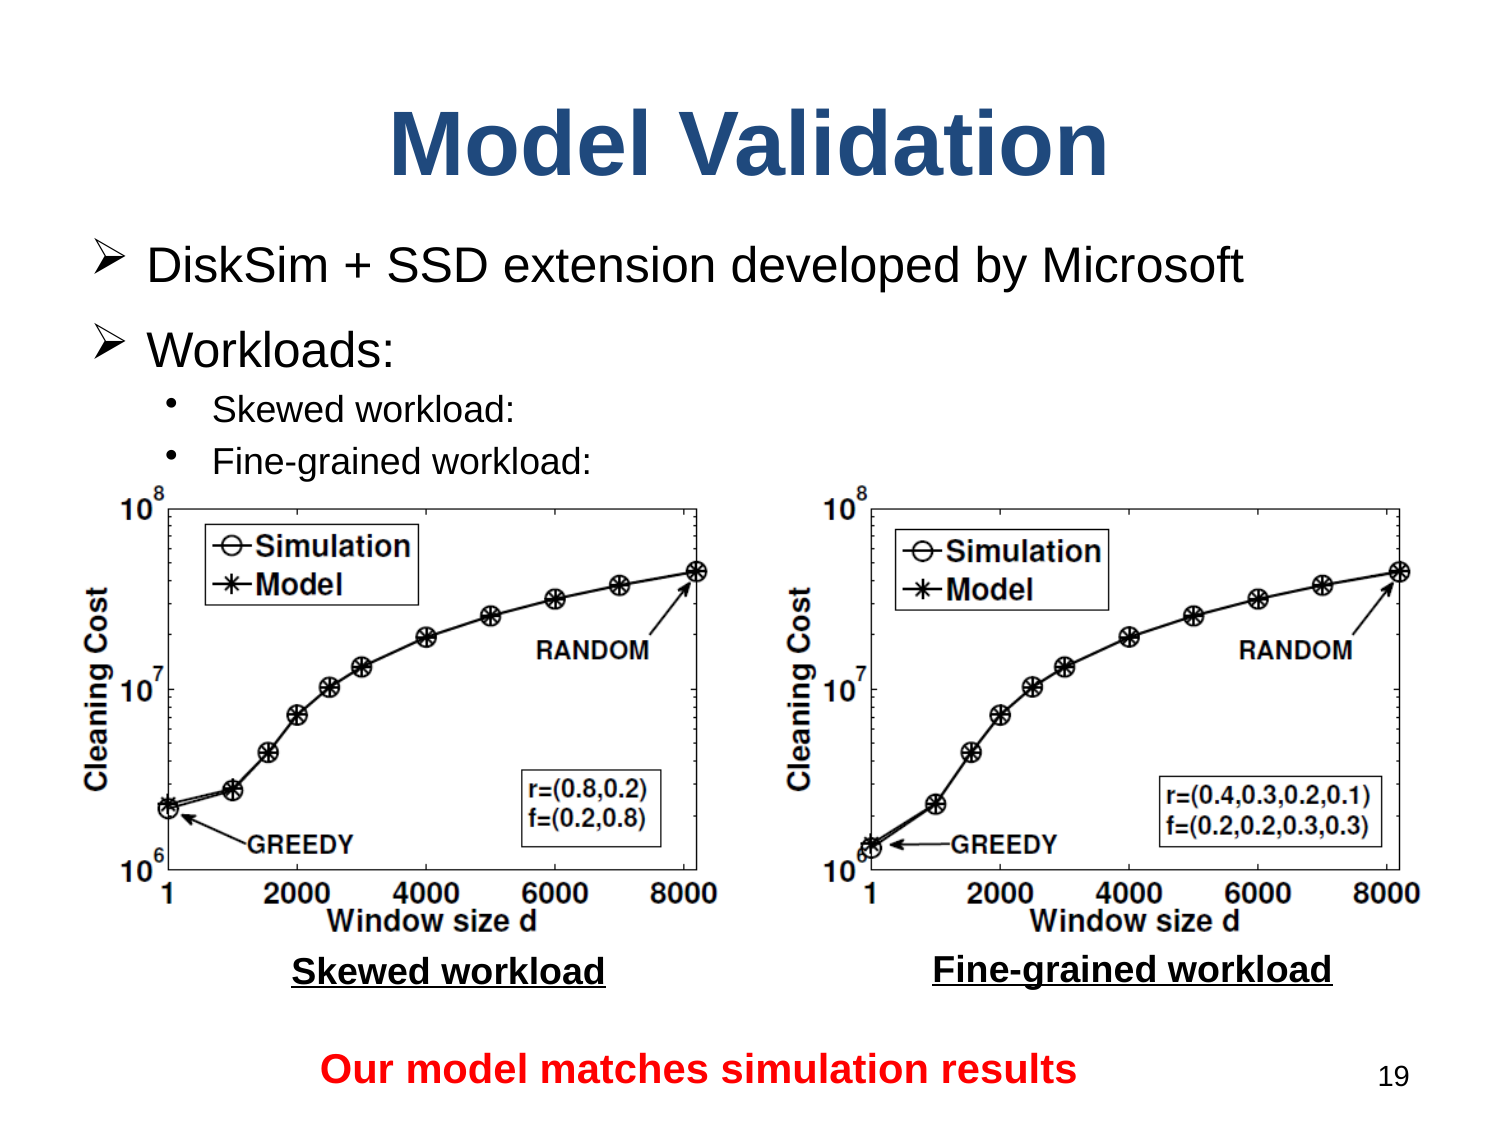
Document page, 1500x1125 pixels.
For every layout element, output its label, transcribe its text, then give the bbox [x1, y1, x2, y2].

text_box Fine-grained workload [917, 955, 1348, 998]
picture [62, 474, 1436, 946]
slide_number 19 [1074, 1050, 1425, 1103]
text_box Our model matches simulation results [305, 1034, 1163, 1100]
text_box Skewed workload [276, 955, 622, 1000]
title Model Validation [75, 45, 1425, 233]
